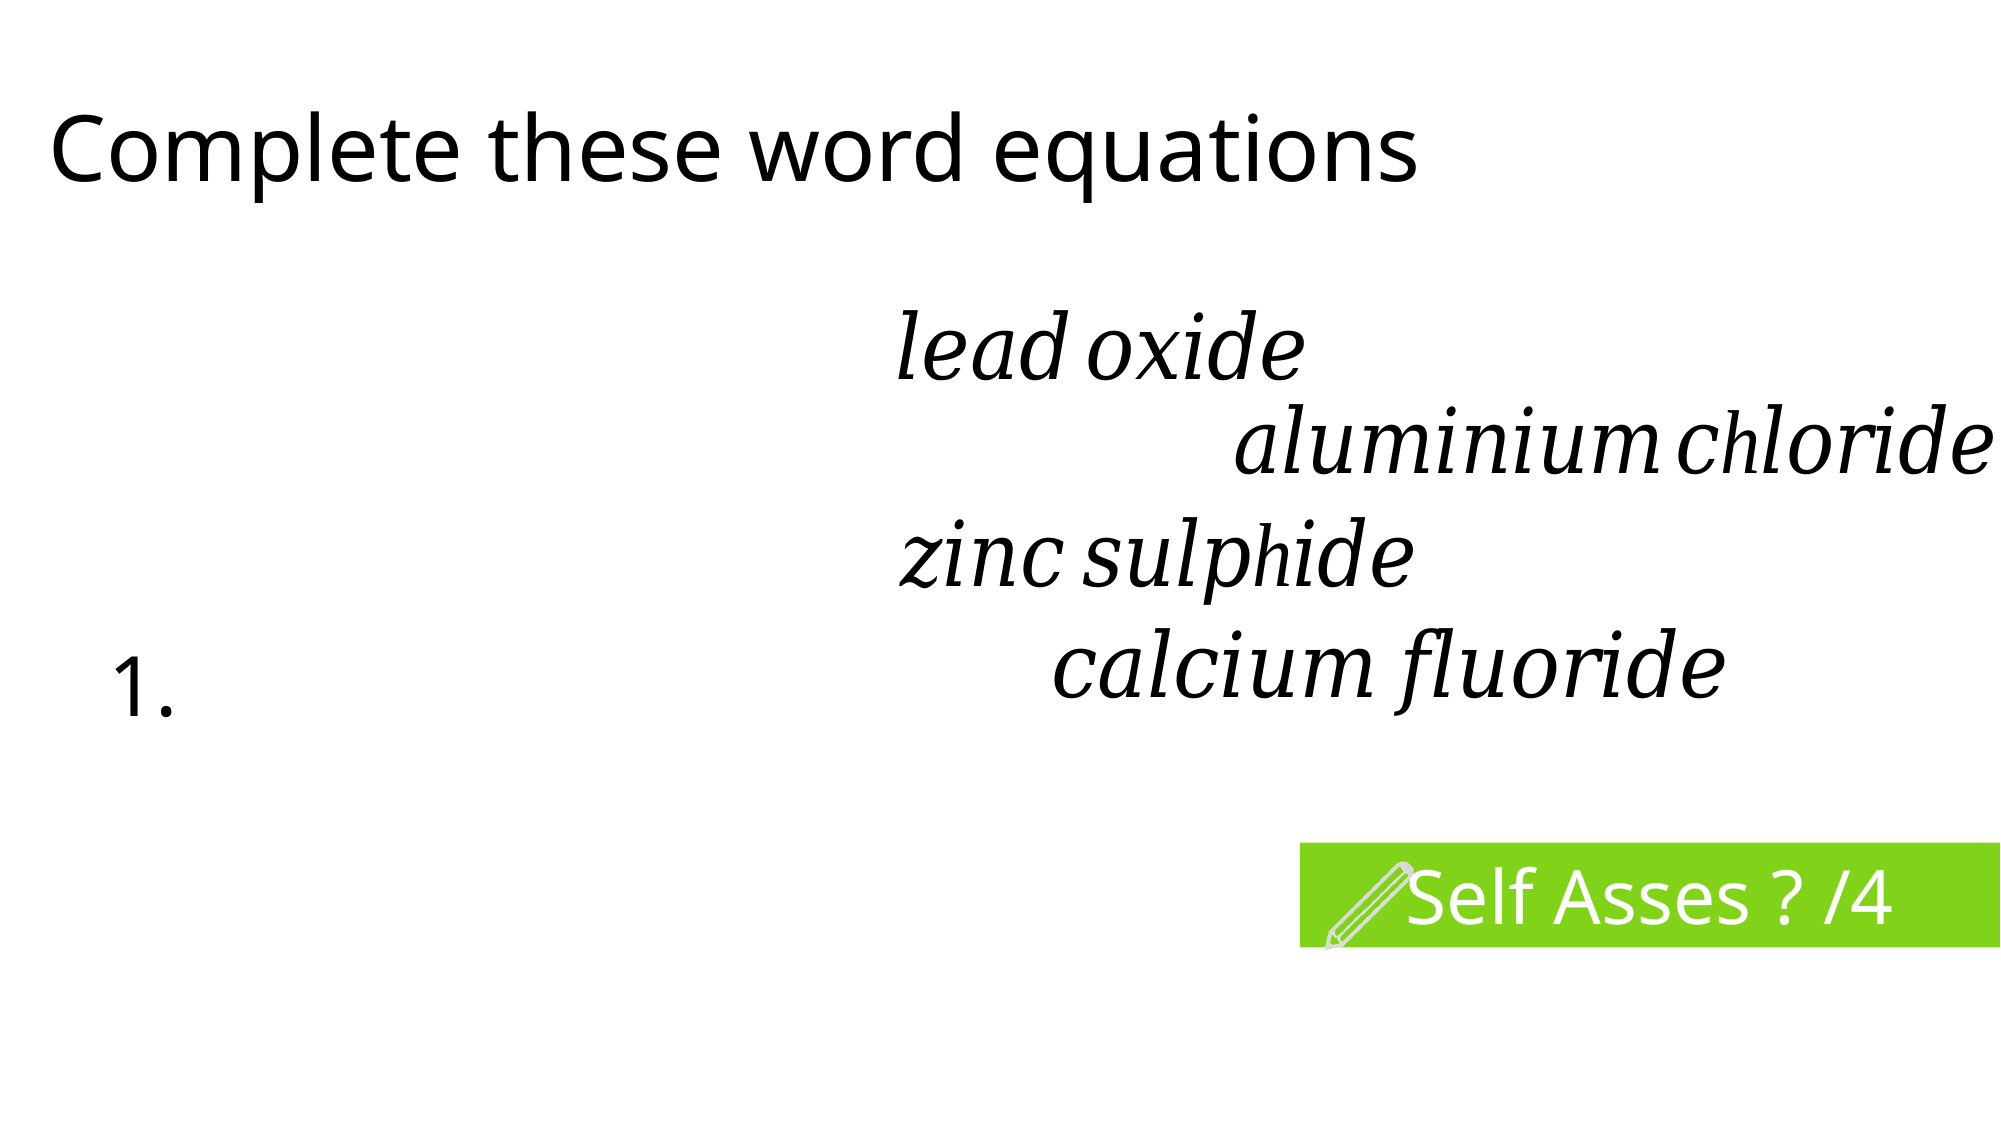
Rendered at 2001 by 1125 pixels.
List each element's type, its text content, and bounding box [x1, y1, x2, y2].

title Complete these word equations [33, 42, 1759, 261]
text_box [1299, 842, 2000, 957]
